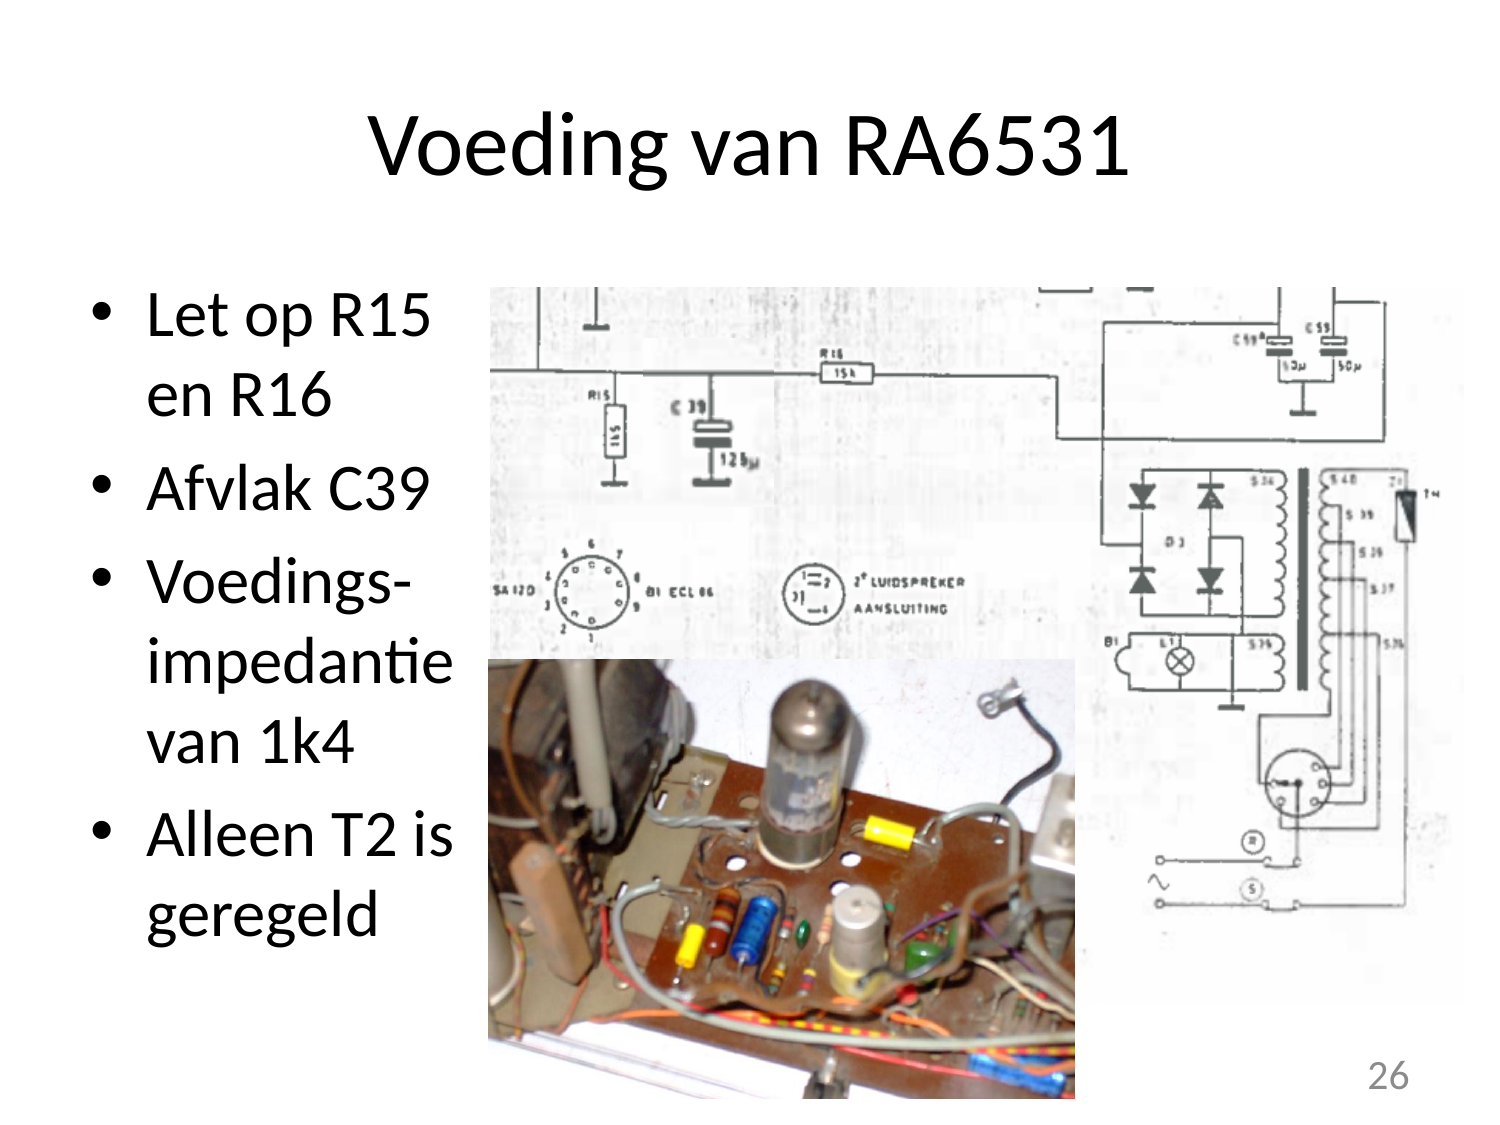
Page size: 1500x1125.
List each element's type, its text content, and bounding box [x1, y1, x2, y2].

title Voeding van RA6531 [75, 45, 1425, 233]
picture [488, 286, 1464, 1099]
list Let op R15 en R16 Afvlak C39 Voedings- impedantie van 1k4 Alleen T2 is geregeld [75, 262, 491, 1080]
slide_number 26 [1078, 1042, 1425, 1103]
